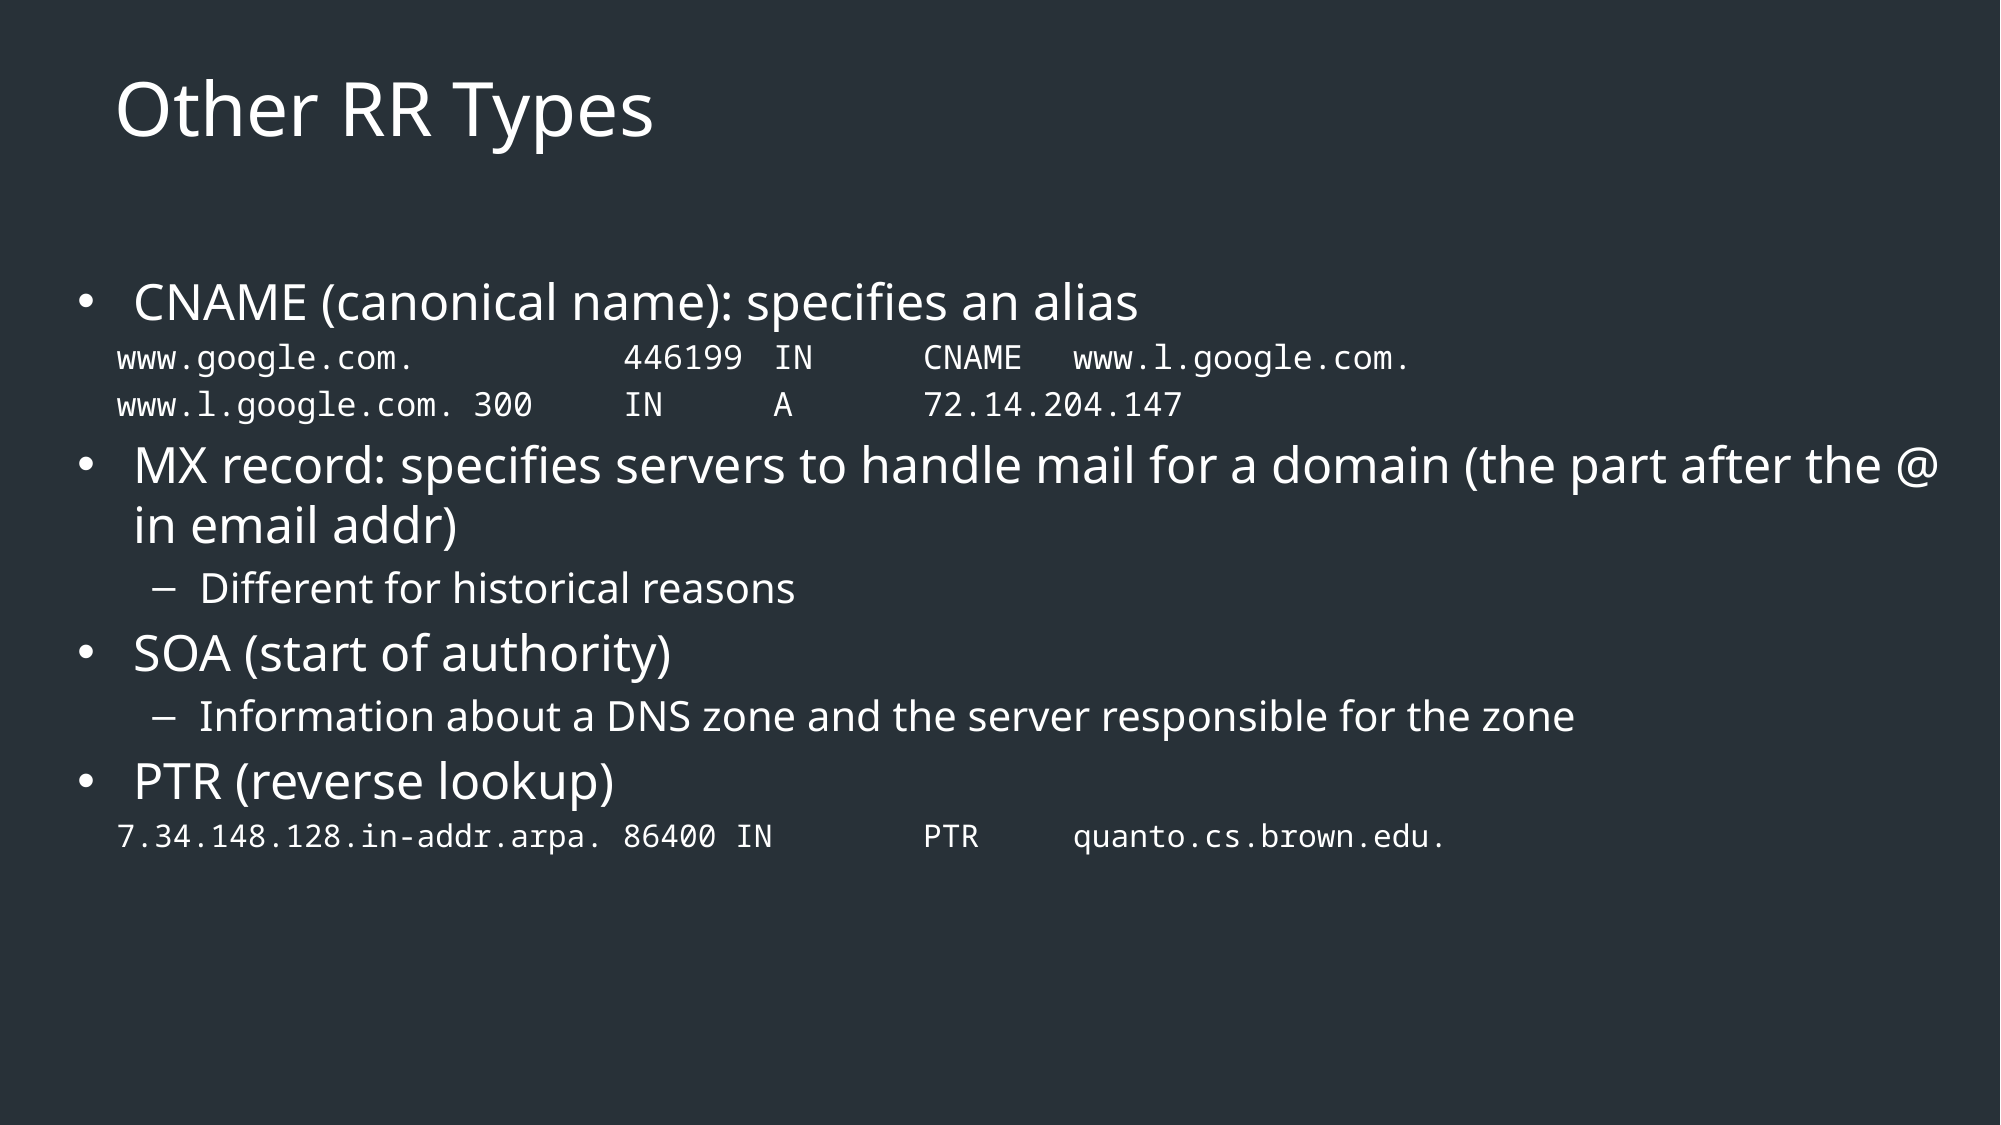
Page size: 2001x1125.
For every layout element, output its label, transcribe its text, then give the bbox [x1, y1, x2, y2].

list CNAME (canonical name): specifies an alias www.google.com. 446199 IN CNAME www.l.google.com. www.l.google.com. 300 IN A 72.14.204.147 MX record: specifies servers to handle mail for a domain (the part after the @ in email addr) Different for historical reasons SOA (start of authority) Information about a DNS zone and the server responsible for the zone PTR (reverse lookup) 7.34.148.128.in-addr.arpa. 86400 IN PTR quanto.cs.brown.edu. [62, 262, 1963, 1005]
title Other RR Types [99, 12, 1900, 200]
